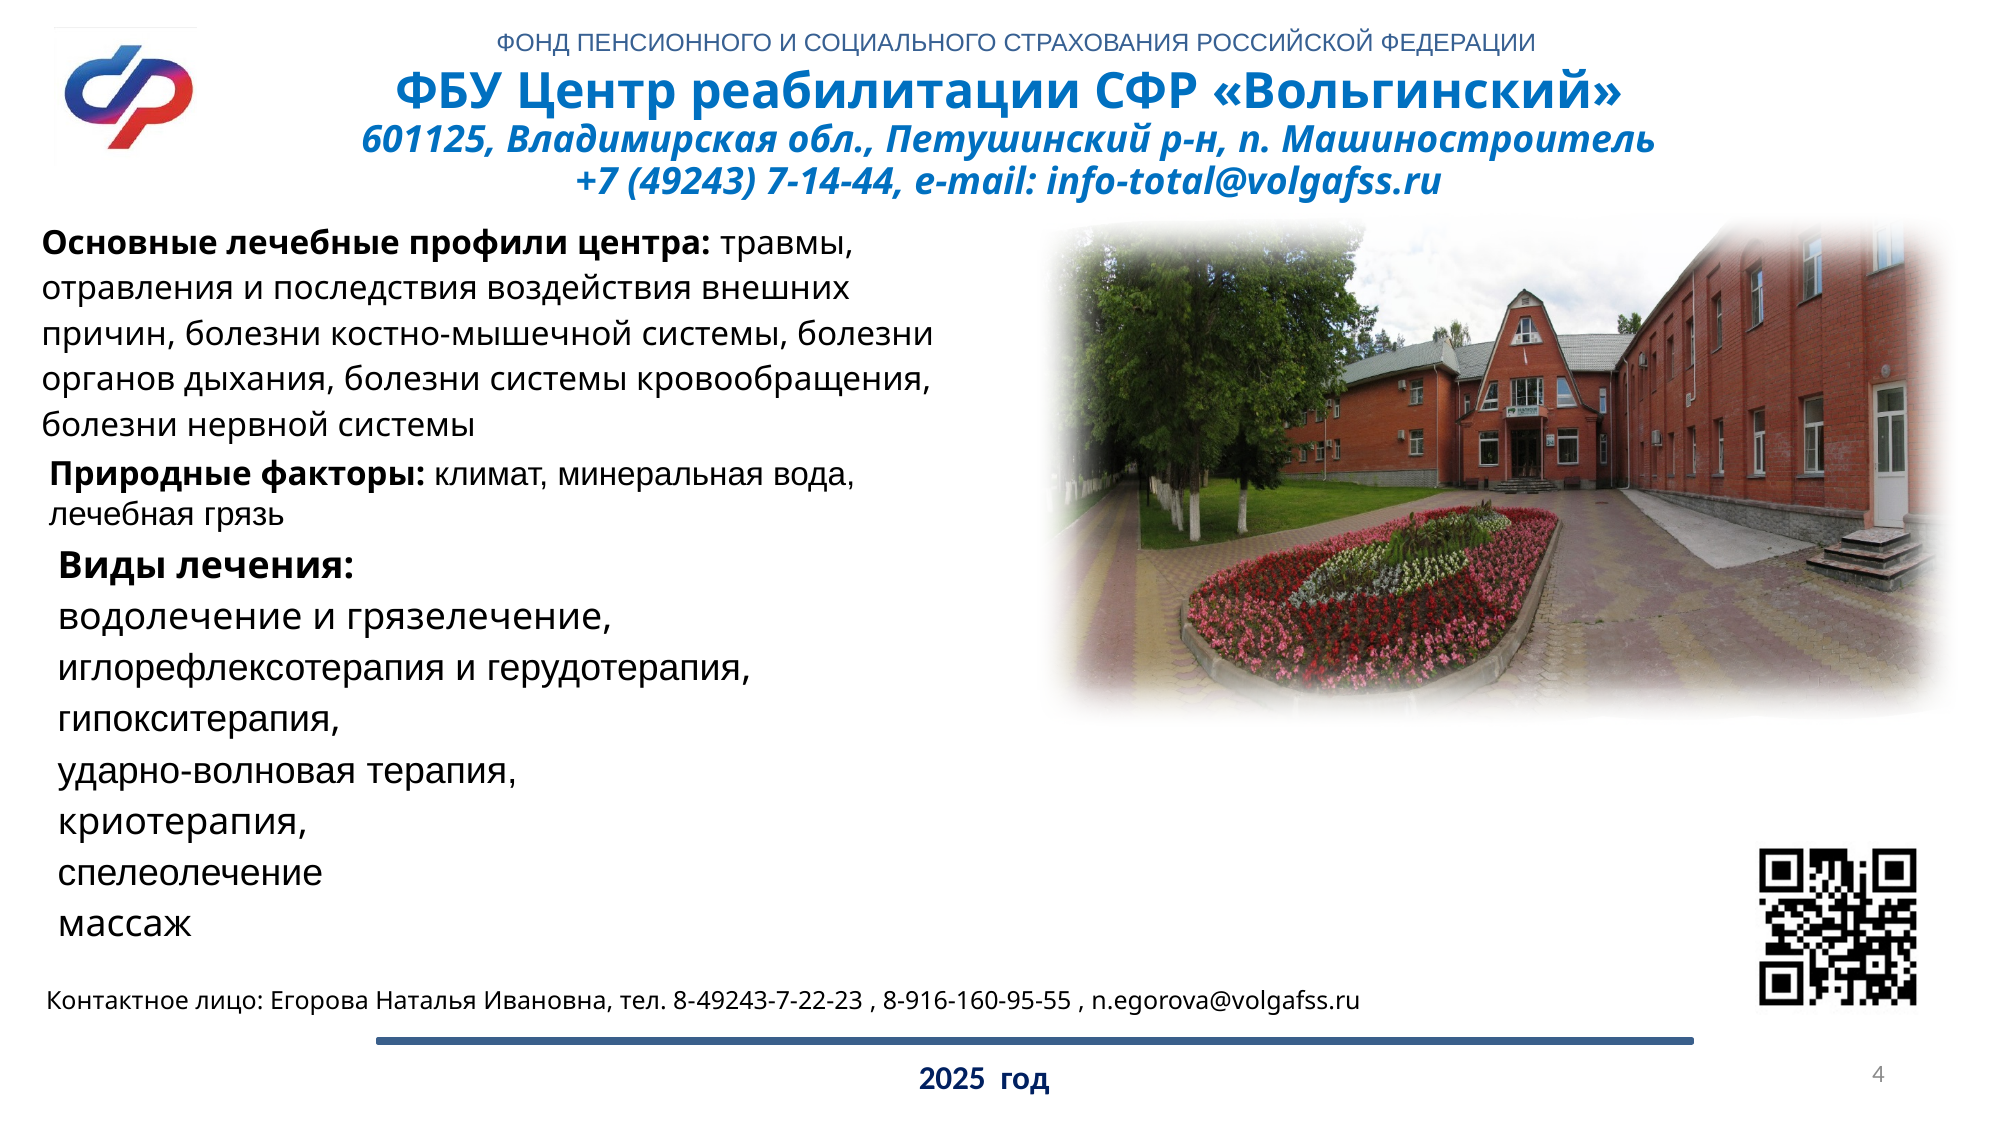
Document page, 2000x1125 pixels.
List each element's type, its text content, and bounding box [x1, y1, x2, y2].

text_box Природные факторы: климат, минеральная вода, лечебная грязь [34, 444, 1010, 539]
text_box Виды лечения: водолечение и грязелечение, иглорефлексотерапия и герудотерапия, гипокситерапия, ударно-волновая терапия, криотерапия, спелеолечение массаж [42, 527, 859, 952]
text_box 2025 год [0, 1048, 1969, 1125]
text_box [376, 1037, 1694, 1045]
text_box Основные лечебные профили центра: травмы, отравления и последствия воздействия внешних причин, болезни костно-мышечной системы, болезни органов дыхания, болезни системы кровообращения, болезни нервной системы [26, 208, 986, 451]
picture [1754, 840, 1926, 1015]
picture [1035, 211, 1959, 729]
text_box Контактное лицо: Егорова Наталья Ивановна, тел. 8-49243-7-22-23 , 8-916-160-95-55 , n.egorova@volgafss.ru [31, 979, 1414, 1022]
text_box ФБУ Центр реабилитации СФР «Вольгинский» 601125, Владимирская обл., Петушинский р-н, п. Машиностроитель +7 (49243) 7-14-44, e-mail: info-total@volgafss.ru [243, 66, 1775, 213]
text_box ФОНД пенсионного и СОЦИАЛЬНОГО СТРАХОВАНИЯ РОССИЙСКОЙ ФЕДЕРАЦИИ [149, 19, 1885, 64]
picture [54, 26, 197, 166]
slide_number 4 [1433, 1042, 1900, 1103]
